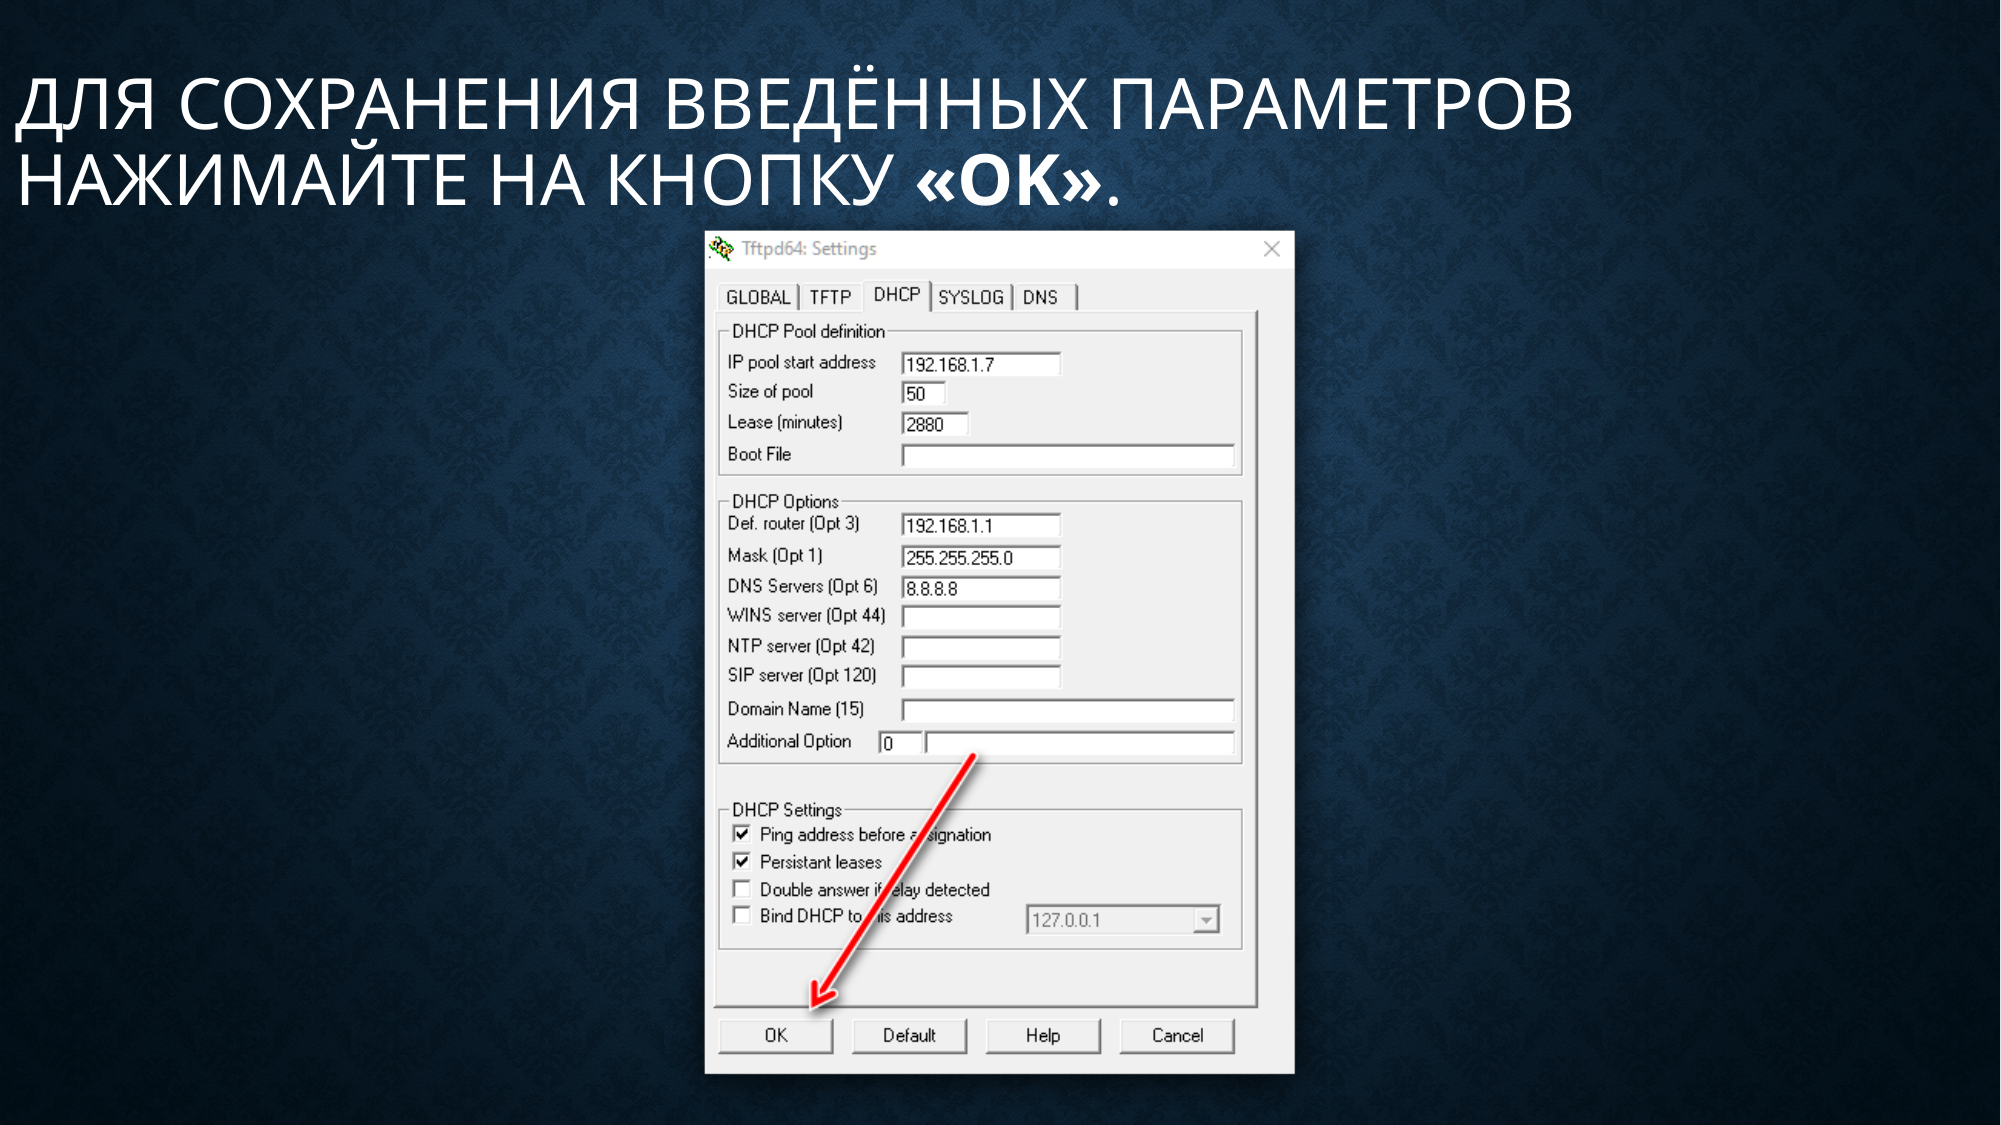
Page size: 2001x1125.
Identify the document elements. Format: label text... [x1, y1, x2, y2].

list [654, 179, 1346, 1125]
title Для сохранения введённых параметров нажимайте на кнопку «OK». [0, 36, 2000, 254]
